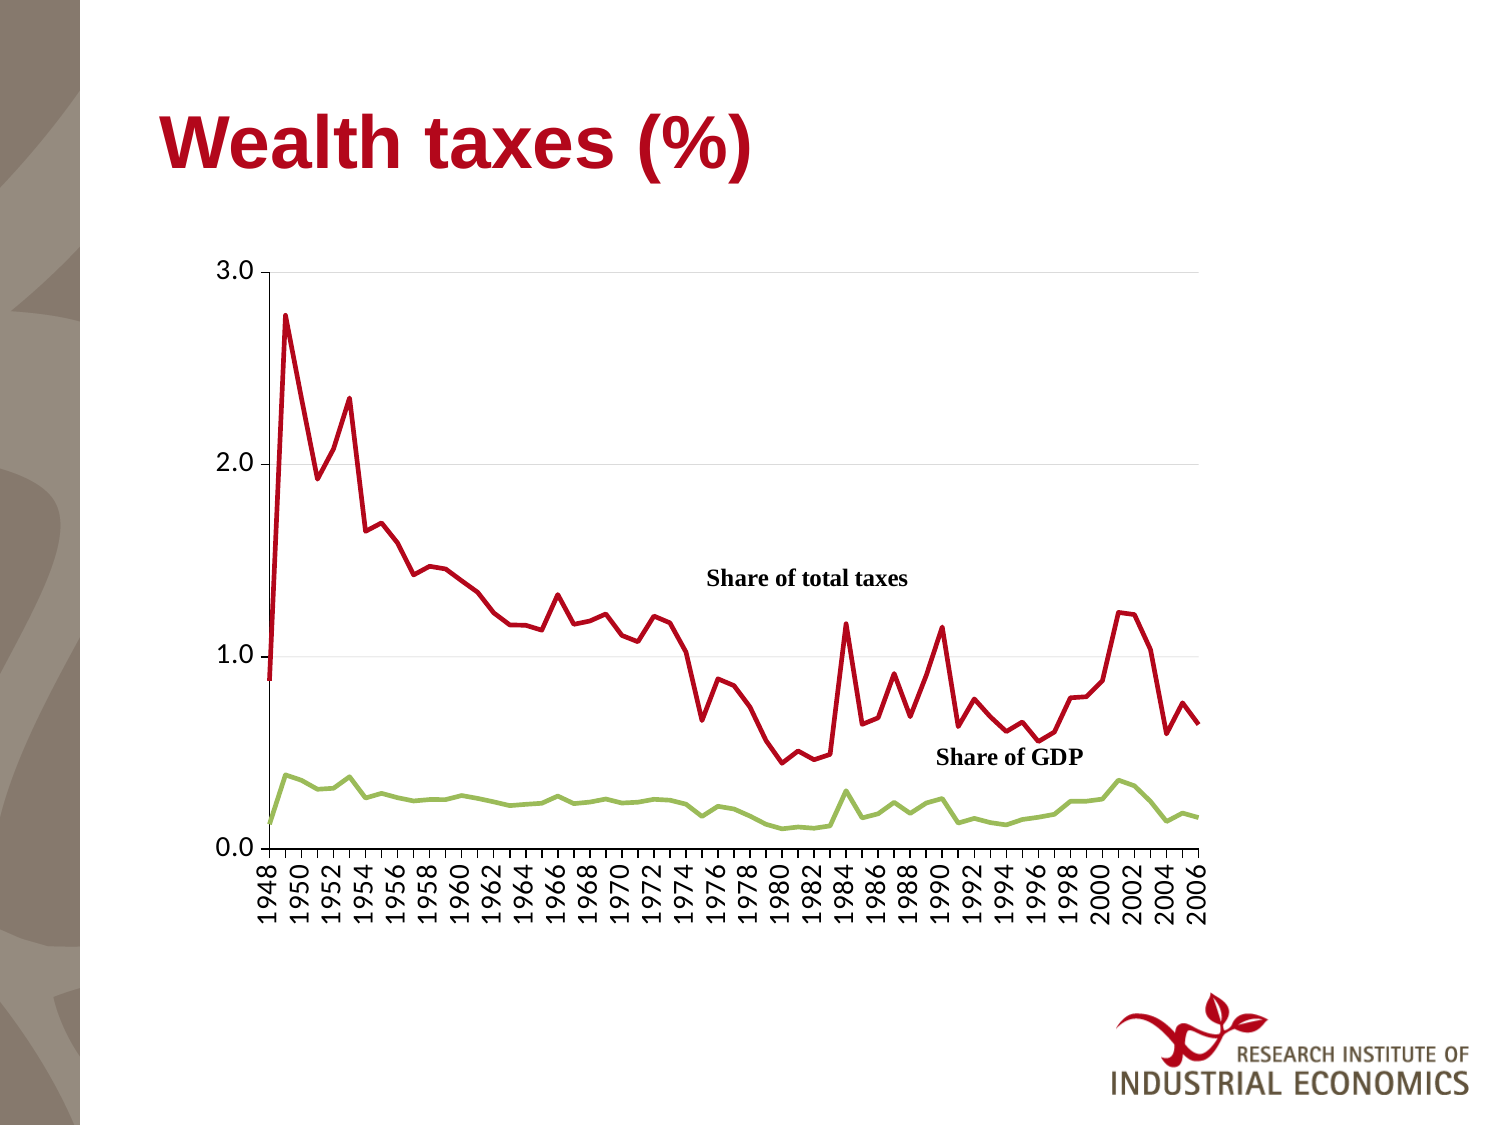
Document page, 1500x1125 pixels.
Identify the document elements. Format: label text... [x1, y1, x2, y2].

chart [194, 243, 1235, 941]
title Wealth taxes (%) [159, 44, 1426, 233]
picture [0, 0, 80, 1125]
picture [1104, 987, 1474, 1106]
